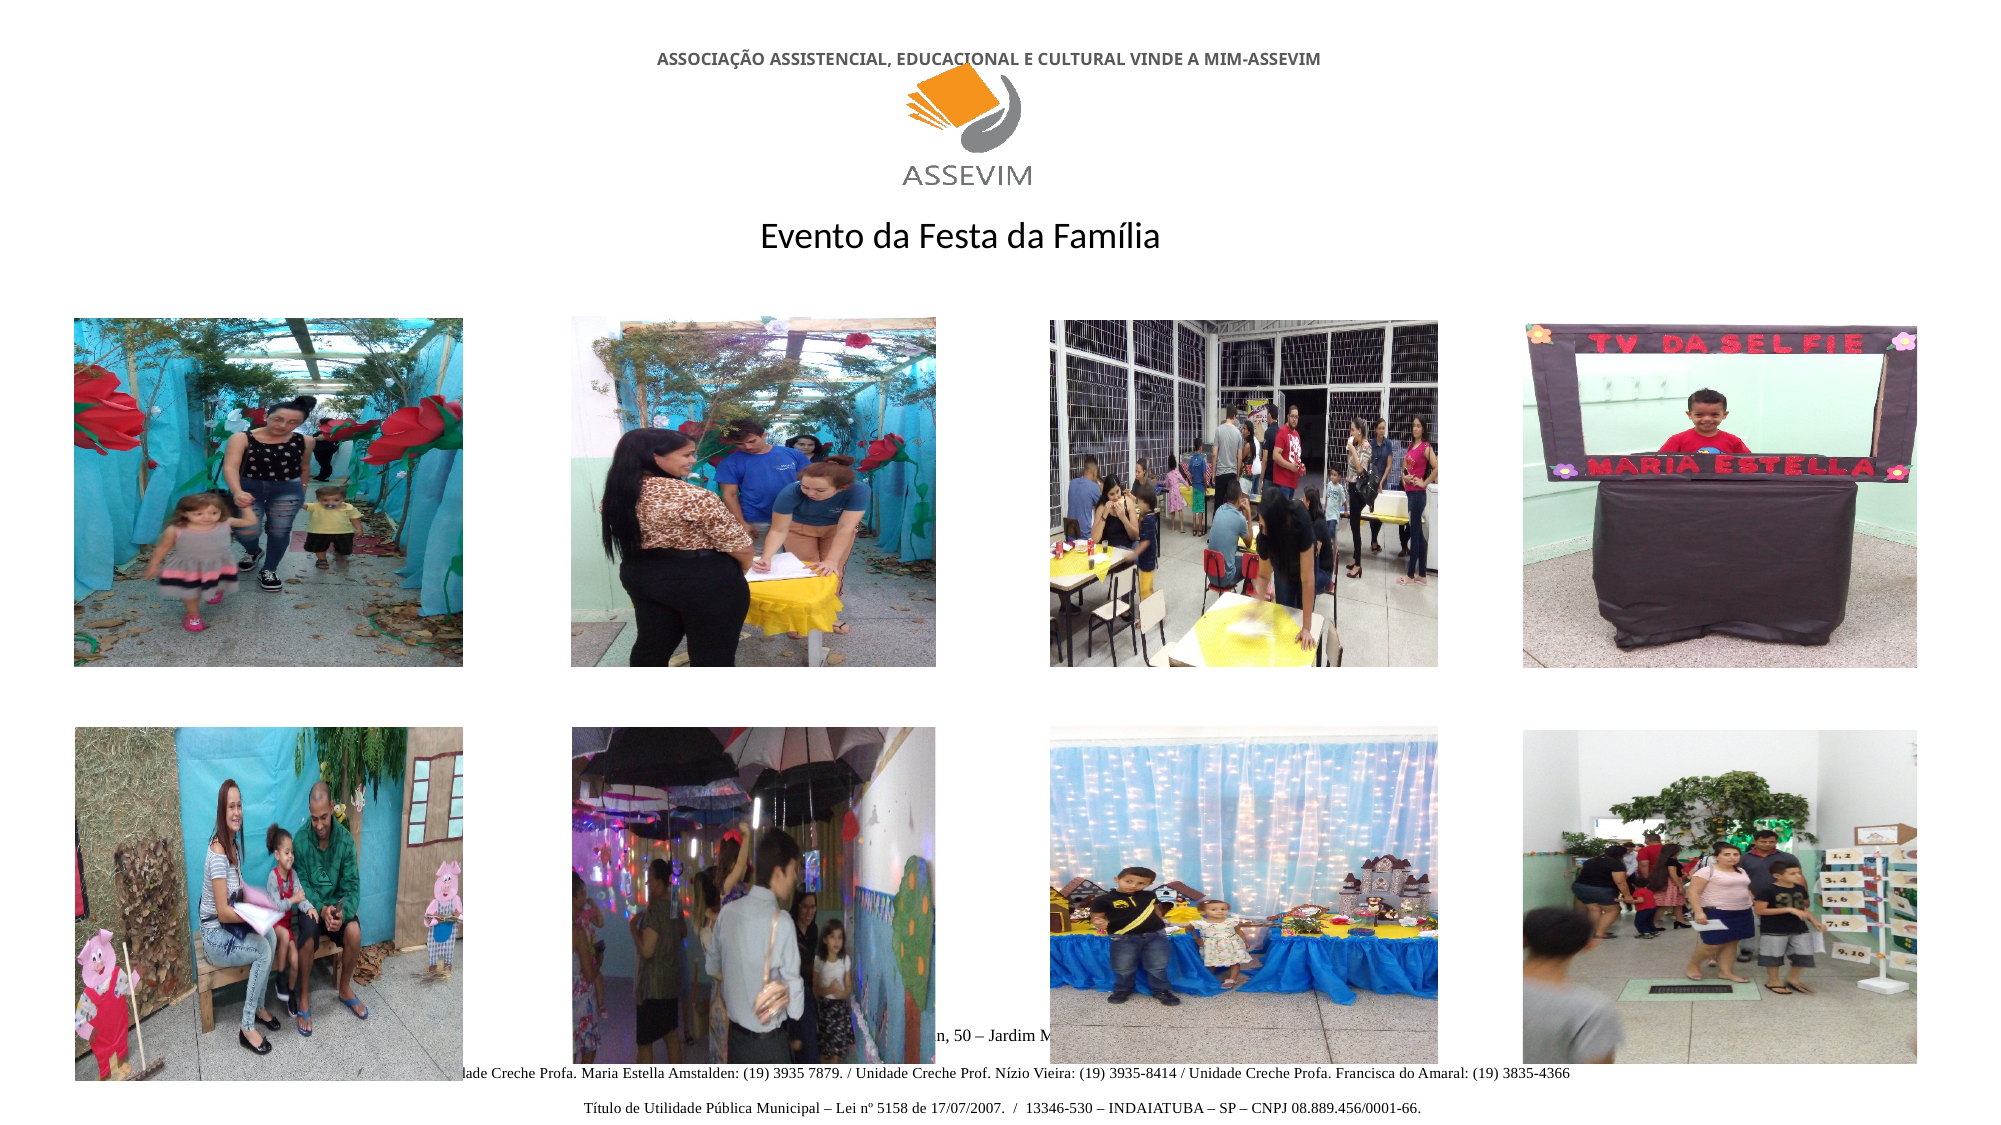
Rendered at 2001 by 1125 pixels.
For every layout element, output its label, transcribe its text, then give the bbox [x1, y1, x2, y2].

text_box Evento da Festa da Família [745, 203, 1939, 264]
picture [1050, 726, 1438, 1064]
picture [1050, 320, 1438, 667]
title Associação Assistencial, Educacional e Cultural Vinde a Mim-ASSEVIM [239, 43, 1740, 98]
subtitle Sede: Rua Guarin João Badin, 50 – Jardim Morada do Sol – (19)3816-1637 Unidade Creche Profa. Maria Estella Amstalden: (19) 3935 7879. / Unidade Creche Prof. Nízio Vieira: (19) 3935-8414 / Unidade Creche Profa. Francisca do Amaral: (19) 3835-4366 Título de Utilidade Pública Municipal – Lei nº 5158 de 17/07/2007. / 13346-530 – INDAIATUBA – SP – CNPJ 08.889.456/0001-66. [252, 1019, 1753, 1125]
picture [74, 318, 463, 668]
picture [570, 316, 936, 667]
picture [1522, 730, 1918, 1064]
picture [572, 727, 936, 1064]
picture [1522, 318, 1918, 668]
picture [74, 727, 463, 1081]
picture [902, 62, 1031, 185]
